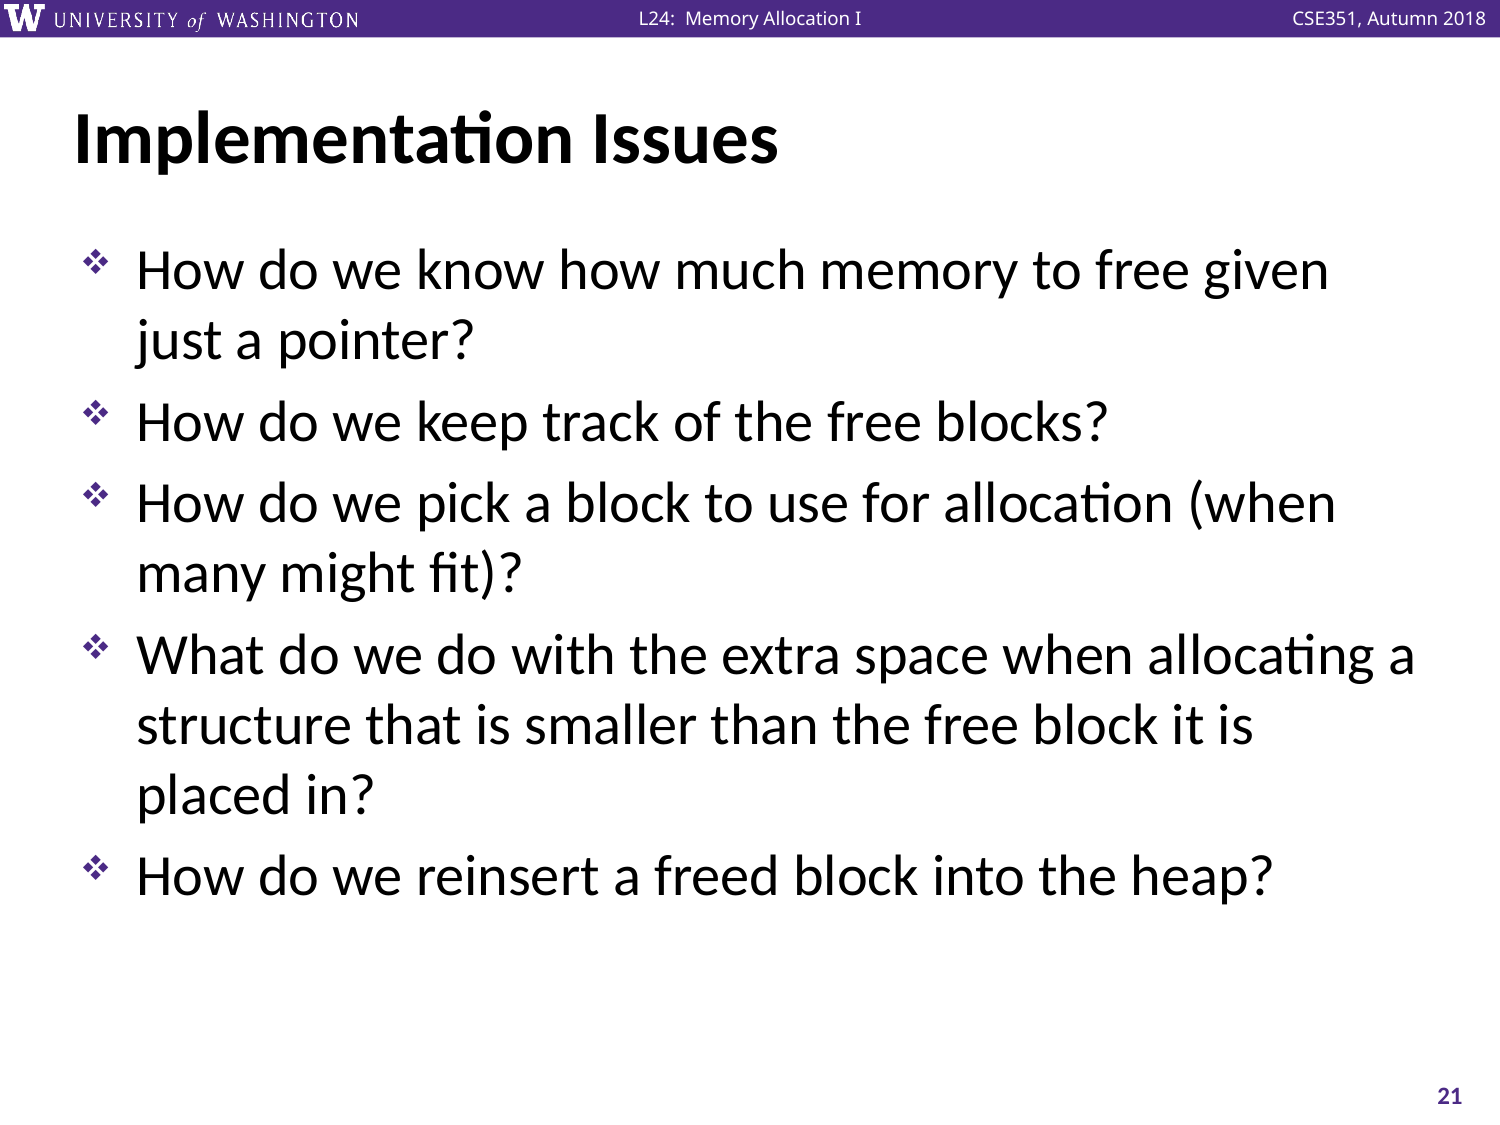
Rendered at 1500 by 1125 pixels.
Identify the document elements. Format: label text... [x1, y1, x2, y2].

slide_number 21 [1400, 1065, 1500, 1125]
picture [4, 4, 358, 32]
list How do we know how much memory to free given just a pointer? How do we keep track of the free blocks? How do we pick a block to use for allocation (when many might fit)? What do we do with the extra space when allocating a structure that is smaller than the free block it is placed in? How do we reinsert a freed block into the heap? [64, 223, 1438, 1040]
title Implementation Issues [58, 71, 1438, 197]
